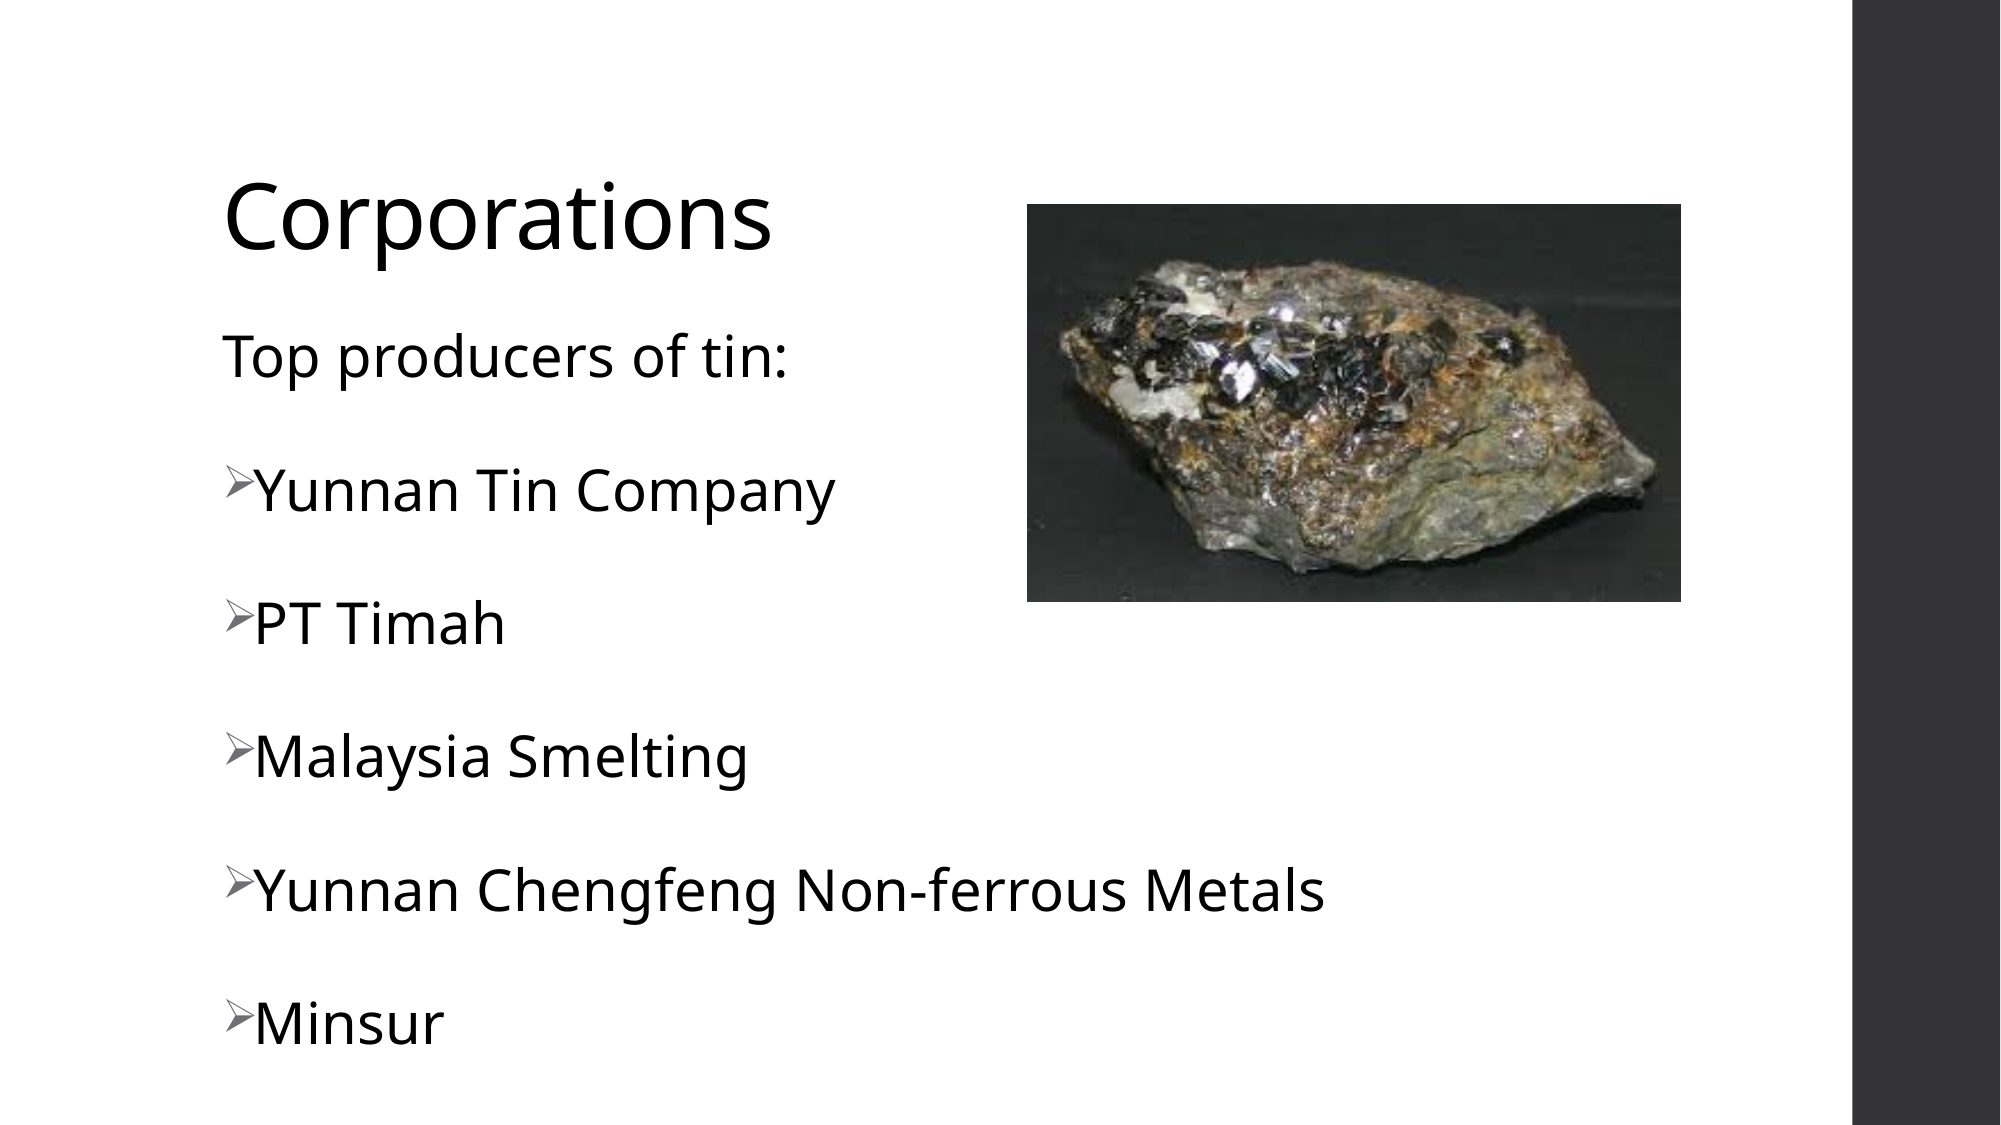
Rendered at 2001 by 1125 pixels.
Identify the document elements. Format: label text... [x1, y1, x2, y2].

picture [1027, 203, 1681, 602]
list Top producers of tin: Yunnan Tin Company PT Timah Malaysia Smelting Yunnan Chengfeng Non-ferrous Metals Minsur [206, 277, 1617, 1065]
title Corporations [206, 60, 1797, 278]
